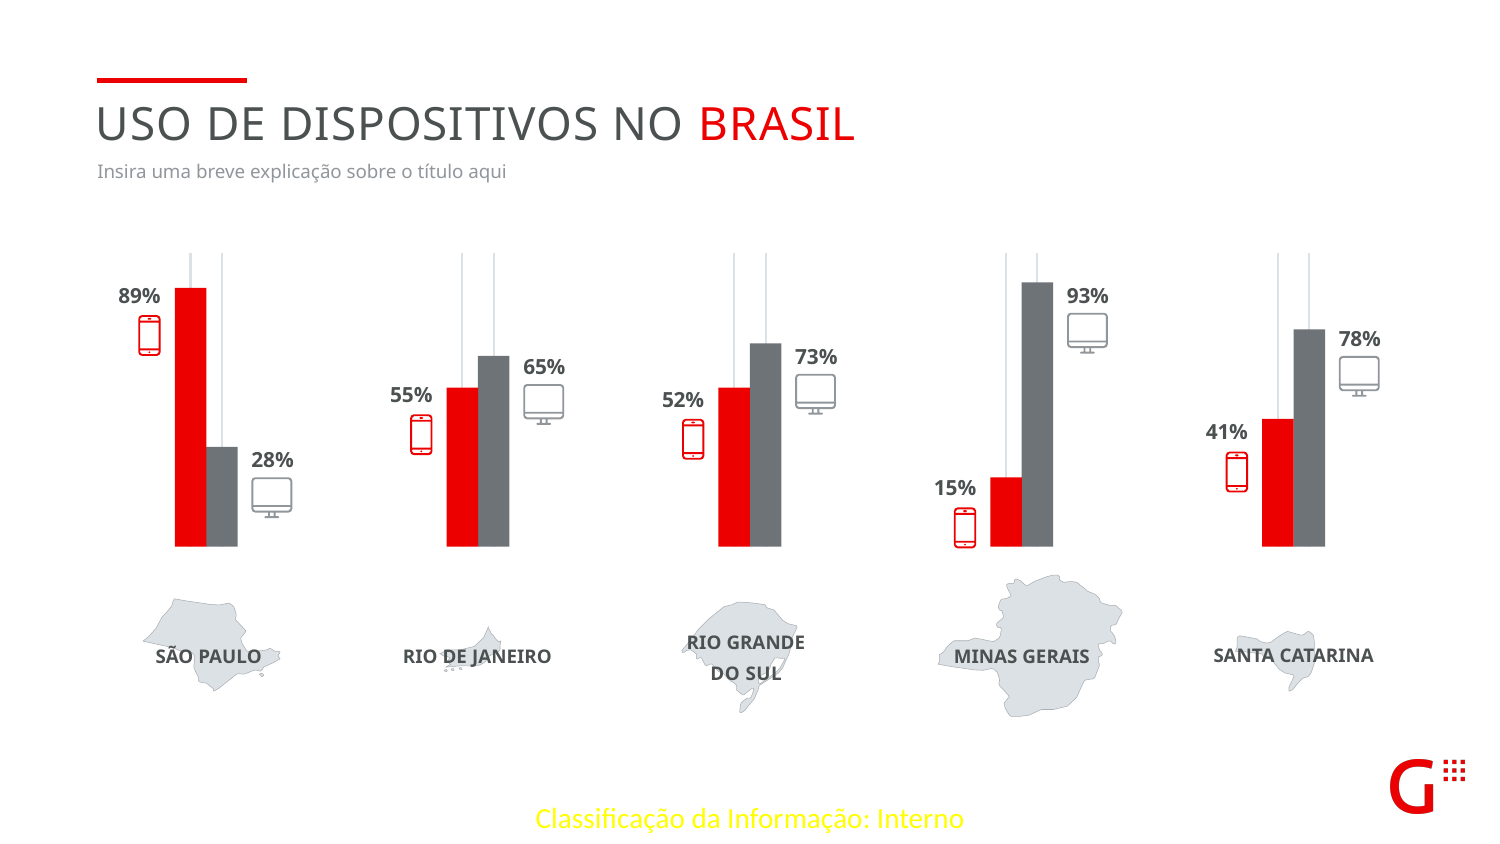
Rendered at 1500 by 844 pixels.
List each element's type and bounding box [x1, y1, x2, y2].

picture [1390, 759, 1465, 814]
text_box [398, 626, 557, 671]
text_box [129, 598, 288, 692]
text_box [912, 253, 1131, 549]
text_box [1184, 253, 1403, 547]
text_box [369, 253, 587, 547]
text_box [97, 253, 315, 547]
text_box [641, 253, 859, 547]
text_box [666, 602, 826, 713]
text_box [924, 575, 1123, 717]
list [95, 94, 1403, 181]
text_box [1188, 631, 1399, 692]
